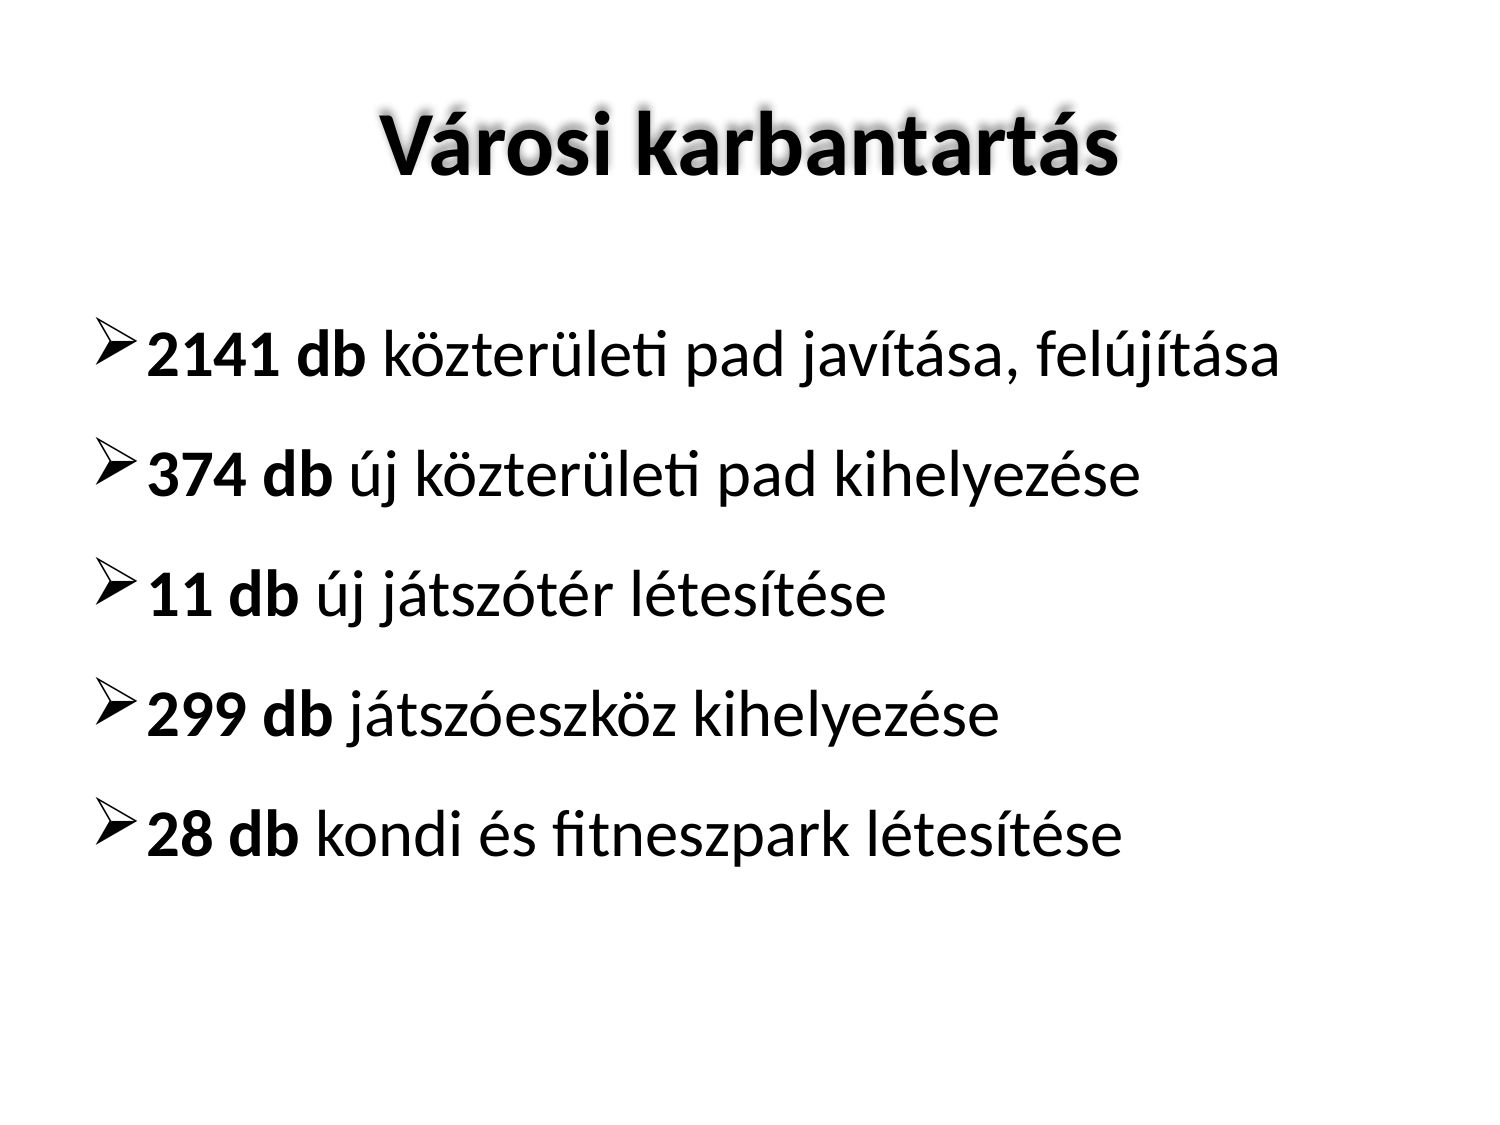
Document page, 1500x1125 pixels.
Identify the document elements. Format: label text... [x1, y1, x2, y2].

title Városi karbantartás [75, 45, 1425, 233]
list 2141 db közterületi pad javítása, felújítása 374 db új közterületi pad kihelyezése 11 db új játszótér létesítése 299 db játszóeszköz kihelyezése 28 db kondi és fitneszpark létesítése [75, 262, 1425, 1005]
